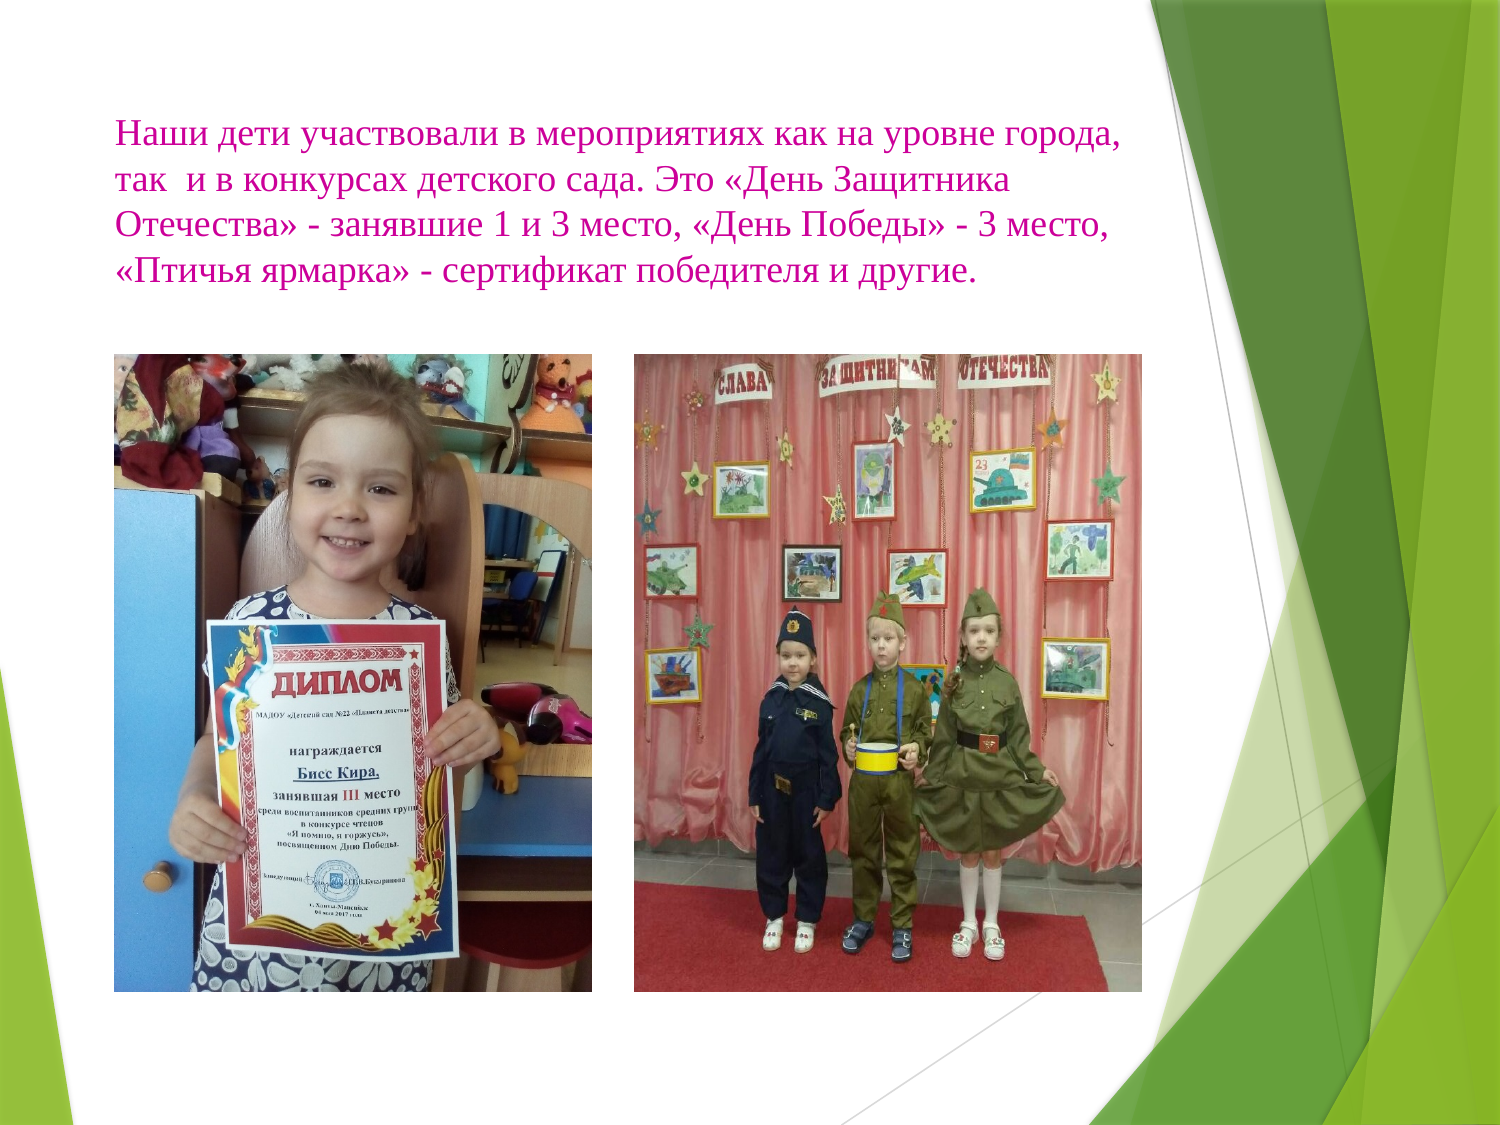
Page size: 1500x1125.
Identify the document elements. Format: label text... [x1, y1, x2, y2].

title Наши дети участвовали в мероприятиях как на уровне города, так и в конкурсах детского сада. Это «День Защитника Отечества» - занявшие 1 и 3 место, «День Победы» - 3 место, «Птичья ярмарка» - сертификат победителя и другие. [99, 99, 1142, 338]
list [634, 353, 1142, 992]
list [113, 353, 593, 992]
